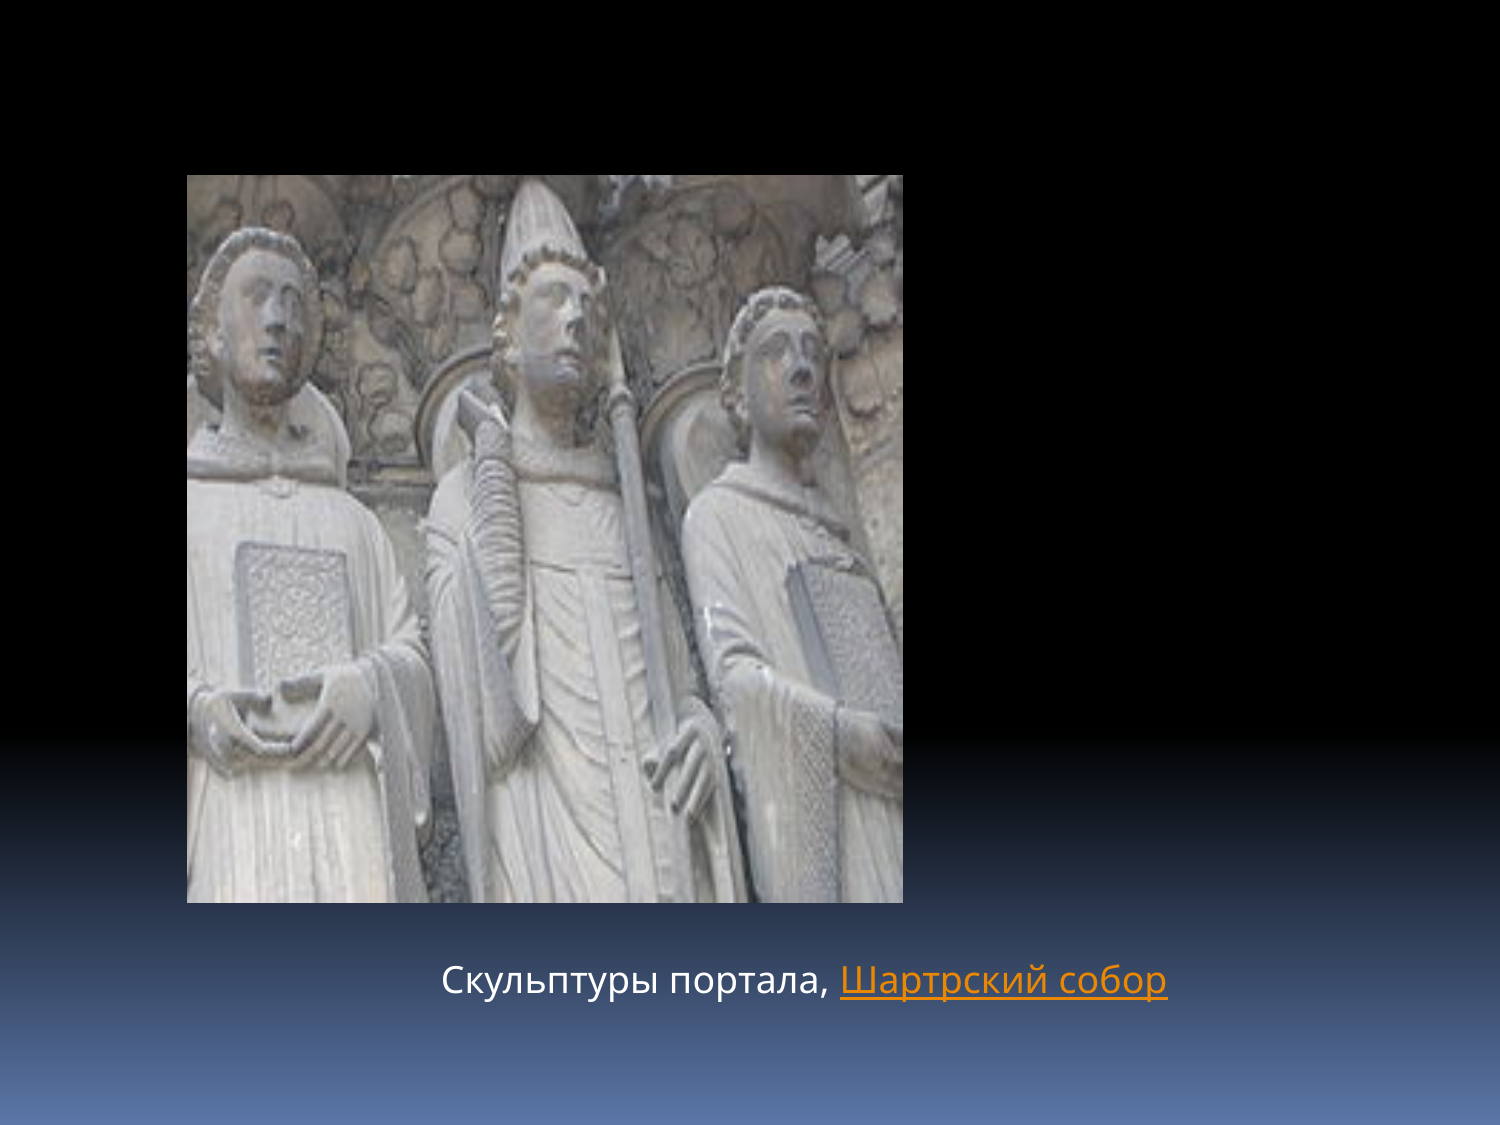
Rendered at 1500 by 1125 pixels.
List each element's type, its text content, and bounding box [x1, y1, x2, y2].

picture [187, 175, 903, 903]
text_box Скульптуры портала, Шартрский собор [426, 949, 1183, 1015]
